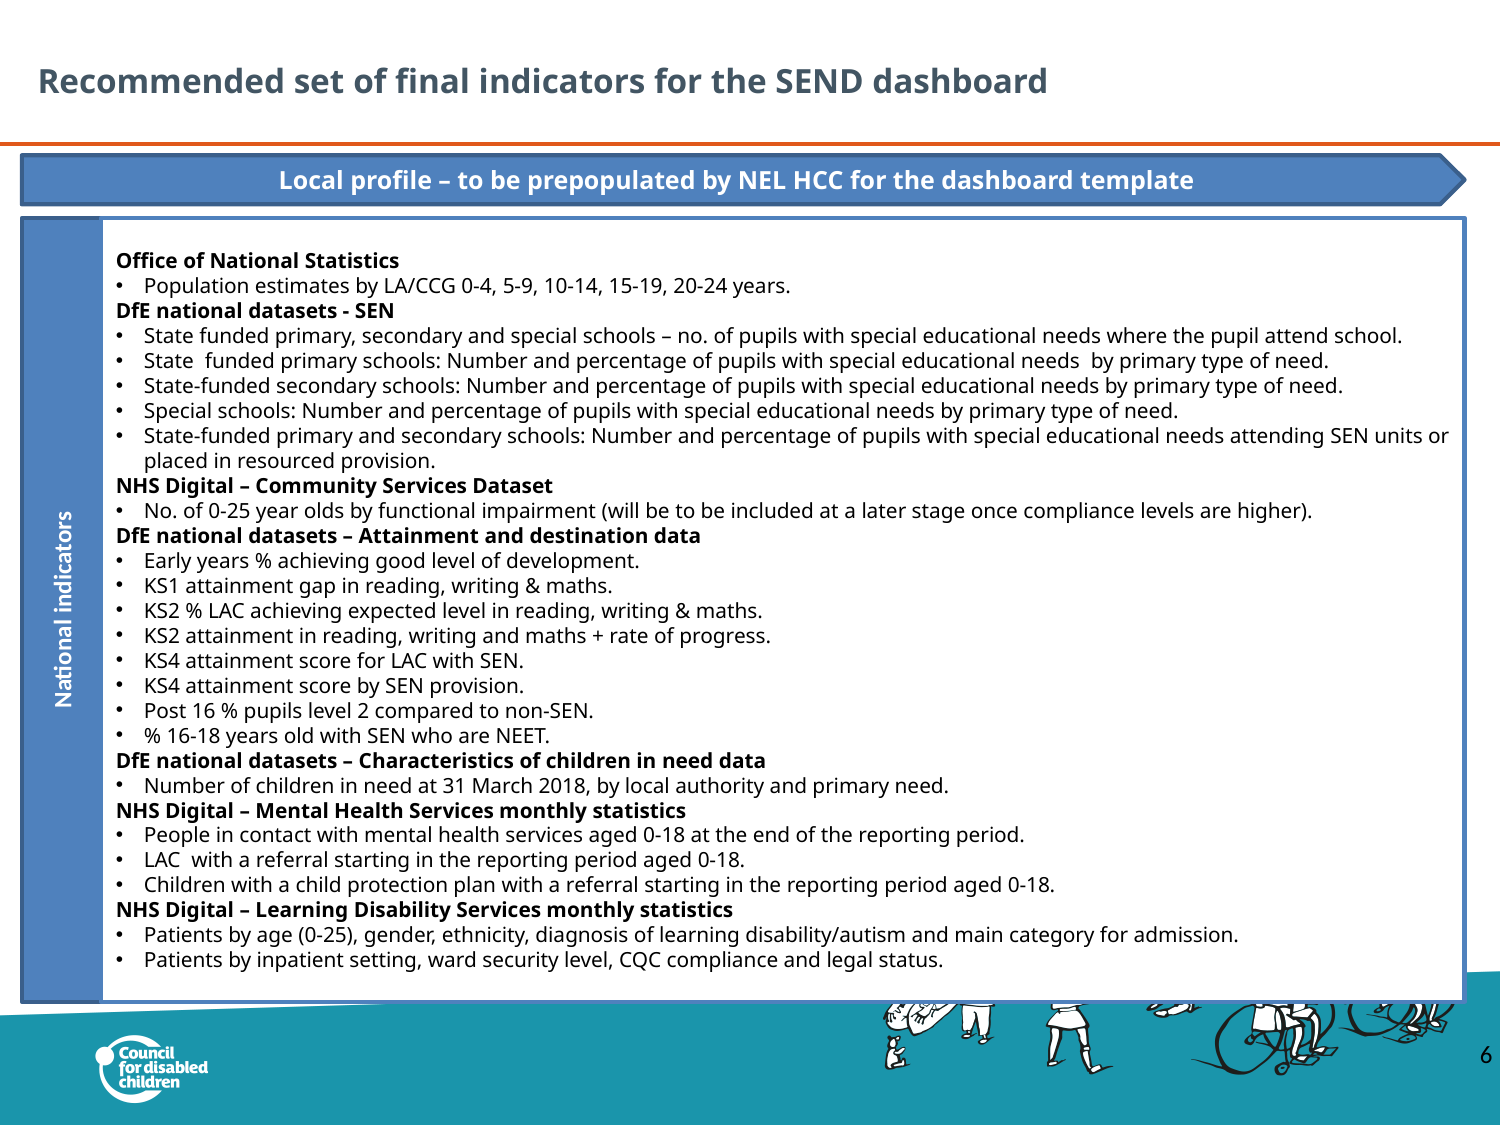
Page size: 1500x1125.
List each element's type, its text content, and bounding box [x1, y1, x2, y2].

picture [0, 884, 1500, 1125]
text_box Office of National Statistics Population estimates by LA/CCG 0-4, 5-9, 10-14, 15-19, 20-24 years. DfE national datasets - SEN State funded primary, secondary and special schools – no. of pupils with special educational needs where the pupil attend school. State funded primary schools: Number and percentage of pupils with special educational needs by primary type of need. State-funded secondary schools: Number and percentage of pupils with special educational needs by primary type of need. Special schools: Number and percentage of pupils with special educational needs by primary type of need. State-funded primary and secondary schools: Number and percentage of pupils with special educational needs attending SEN units or placed in resourced provision. NHS Digital – Community Services Dataset No. of 0-25 year olds by functional impairment (will be to be included at a later stage once compliance levels are higher). DfE national datasets – Attainment and destination data Early years % achieving good level of development. KS1 attainment gap in reading, writing & maths. KS2 % LAC achieving expected level in reading, writing & maths. KS2 attainment in reading, writing and maths + rate of progress. KS4 attainment score for LAC with SEN. KS4 attainment score by SEN provision. Post 16 % pupils level 2 compared to non-SEN. % 16-18 years old with SEN who are NEET. DfE national datasets – Characteristics of children in need data Number of children in need at 31 March 2018, by local authority and primary need. NHS Digital – Mental Health Services monthly statistics People in contact with mental health services aged 0-18 at the end of the reporting period. LAC with a referral starting in the reporting period aged 0-18. Children with a child protection plan with a referral starting in the reporting period aged 0-18. NHS Digital – Learning Disability Services monthly statistics Patients by age (0-25), gender, ethnicity, diagnosis of learning disability/autism and main category for admission. Patients by inpatient setting, ward security level, CQC compliance and legal status. [99, 216, 1467, 1004]
text_box Local profile – to be prepopulated by NEL HCC for the dashboard template [19, 153, 1467, 207]
text_box National indicators [20, 216, 99, 1004]
title Recommended set of final indicators for the SEND dashboard [36, 36, 1433, 124]
slide_number 6 [1432, 1027, 1500, 1081]
